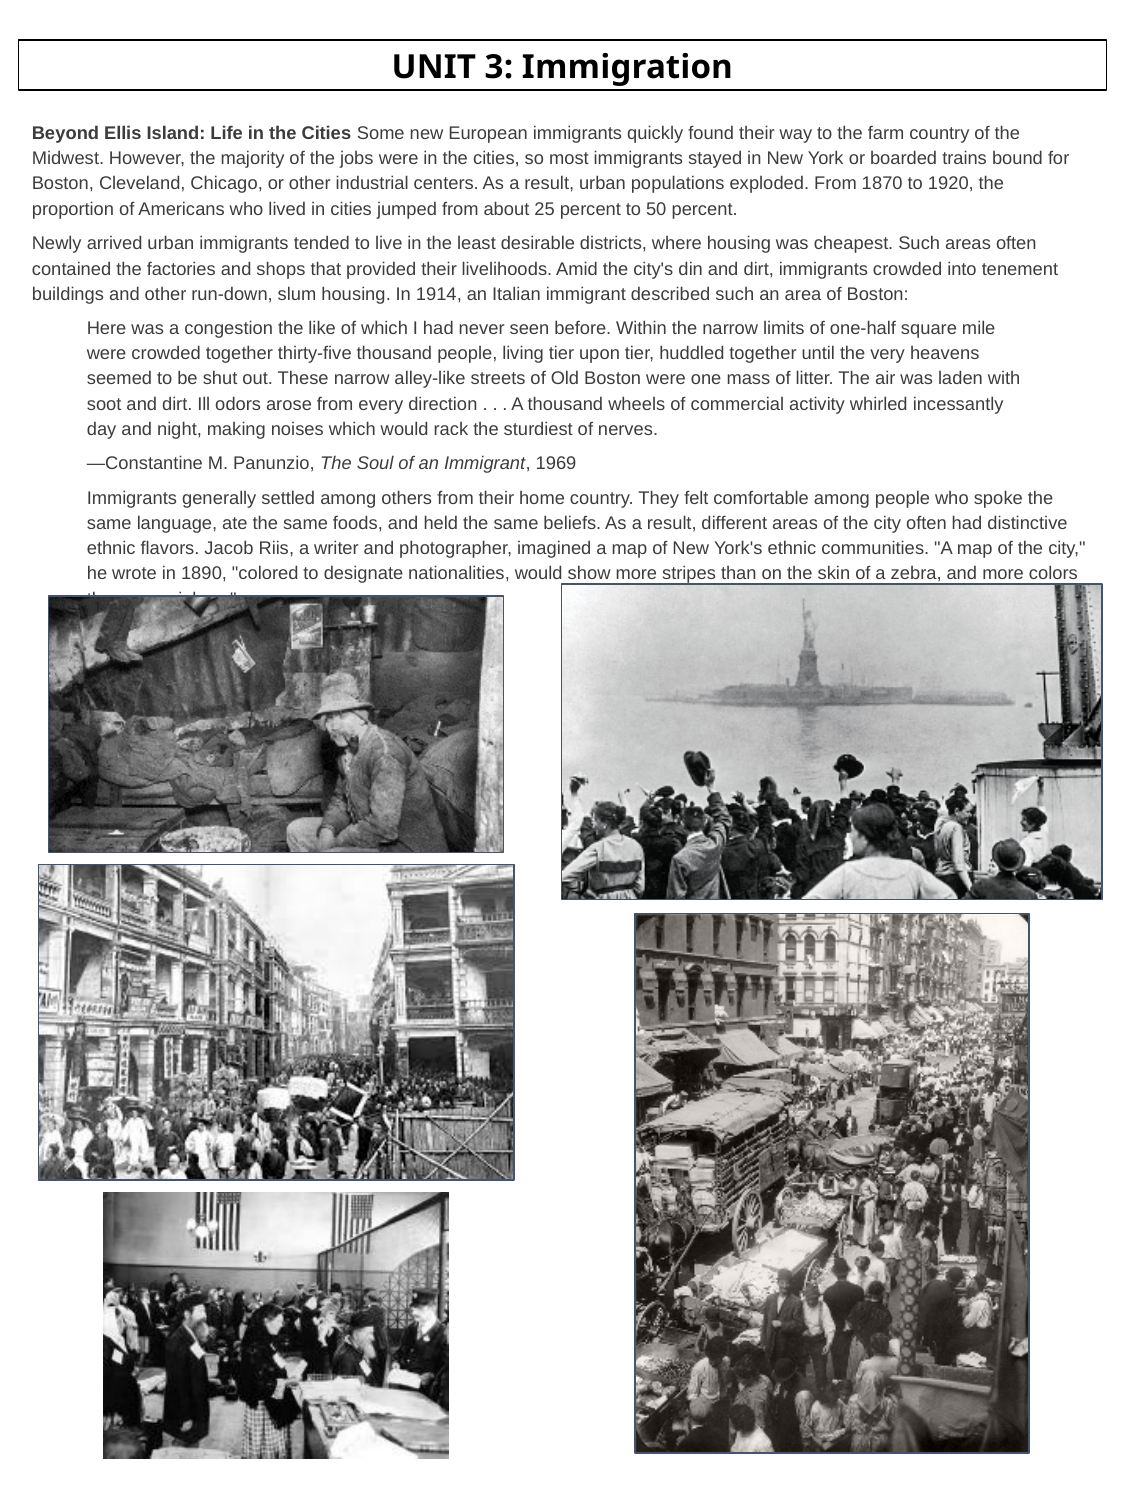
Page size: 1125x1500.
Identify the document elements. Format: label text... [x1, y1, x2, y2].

picture [103, 1192, 450, 1459]
picture [635, 914, 1029, 1453]
picture [38, 864, 514, 1180]
picture [562, 584, 1102, 900]
picture [49, 596, 504, 853]
text_box Beyond Ellis Island: Life in the Cities Some new European immigrants quickly found their way to the farm country of the Midwest. However, the majority of the jobs were in the cities, so most immigrants stayed in New York or boarded trains bound for Boston, Cleveland, Chicago, or other industrial centers. As a result, urban populations exploded. From 1870 to 1920, the proportion of Americans who lived in cities jumped from about 25 percent to 50 percent. Newly arrived urban immigrants tended to live in the least desirable districts, where housing was cheapest. Such areas often contained the factories and shops that provided their livelihoods. Amid the city's din and dirt, immigrants crowded into tenement buildings and other run-down, slum housing. In 1914, an Italian immigrant described such an area of Boston: Here was a congestion the like of which I had never seen before. Within the narrow limits of one-half square mile were crowded together thirty-five thousand people, living tier upon tier, huddled together until the very heavens seemed to be shut out. These narrow alley-like streets of Old Boston were one mass of litter. The air was laden with soot and dirt. Ill odors arose from every direction . . . A thousand wheels of commercial activity whirled incessantly day and night, making noises which would rack the sturdiest of nerves. —Constantine M. Panunzio, The Soul of an Immigrant, 1969 Immigrants generally settled among others from their home country. They felt comfortable among people who spoke the same language, ate the same foods, and held the same beliefs. As a result, different areas of the city often had distinctive ethnic flavors. Jacob Riis, a writer and photographer, imagined a map of New York's ethnic communities. "A map of the city," he wrote in 1890, "colored to designate nationalities, would show more stripes than on the skin of a zebra, and more colors than any rainbow." [18, 104, 1107, 609]
text_box UNIT 3: Immigration [18, 39, 1107, 90]
